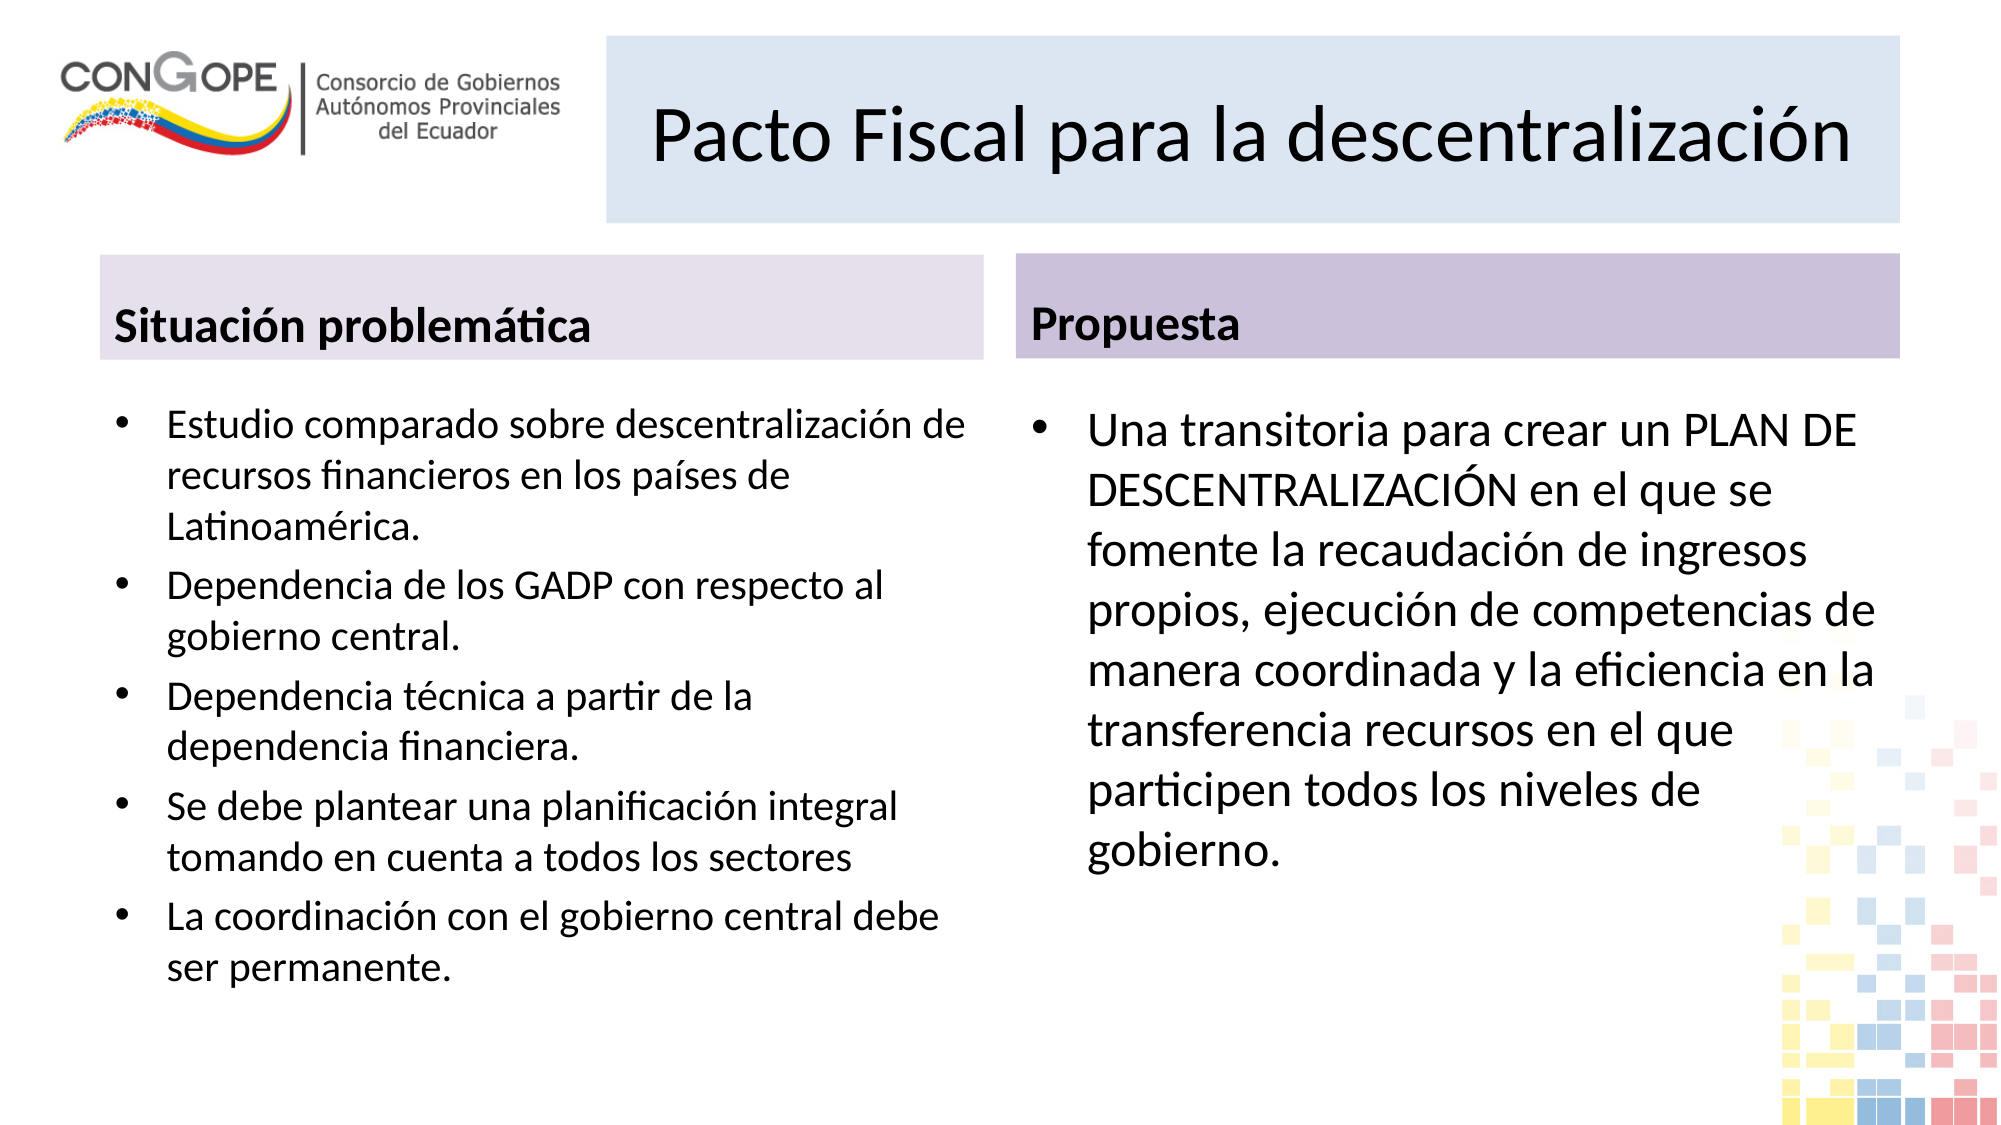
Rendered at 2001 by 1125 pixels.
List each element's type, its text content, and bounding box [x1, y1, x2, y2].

list Estudio comparado sobre descentralización de recursos financieros en los países de Latinoamérica. Dependencia de los GADP con respecto al gobierno central. Dependencia técnica a partir de la dependencia financiera. Se debe plantear una planificación integral tomando en cuenta a todos los sectores La coordinación con el gobierno central debe ser permanente. [99, 388, 984, 1005]
title Pacto Fiscal para la descentralización [606, 35, 1900, 224]
list Propuesta [1015, 253, 1900, 359]
picture [0, 0, 2000, 1125]
list Una transitoria para crear un PLAN DE DESCENTRALIZACIÓN en el que se fomente la recaudación de ingresos propios, ejecución de competencias de manera coordinada y la eficiencia en la transferencia recursos en el que participen todos los niveles de gobierno. [1015, 388, 1900, 1005]
list Situación problemática [99, 254, 984, 360]
